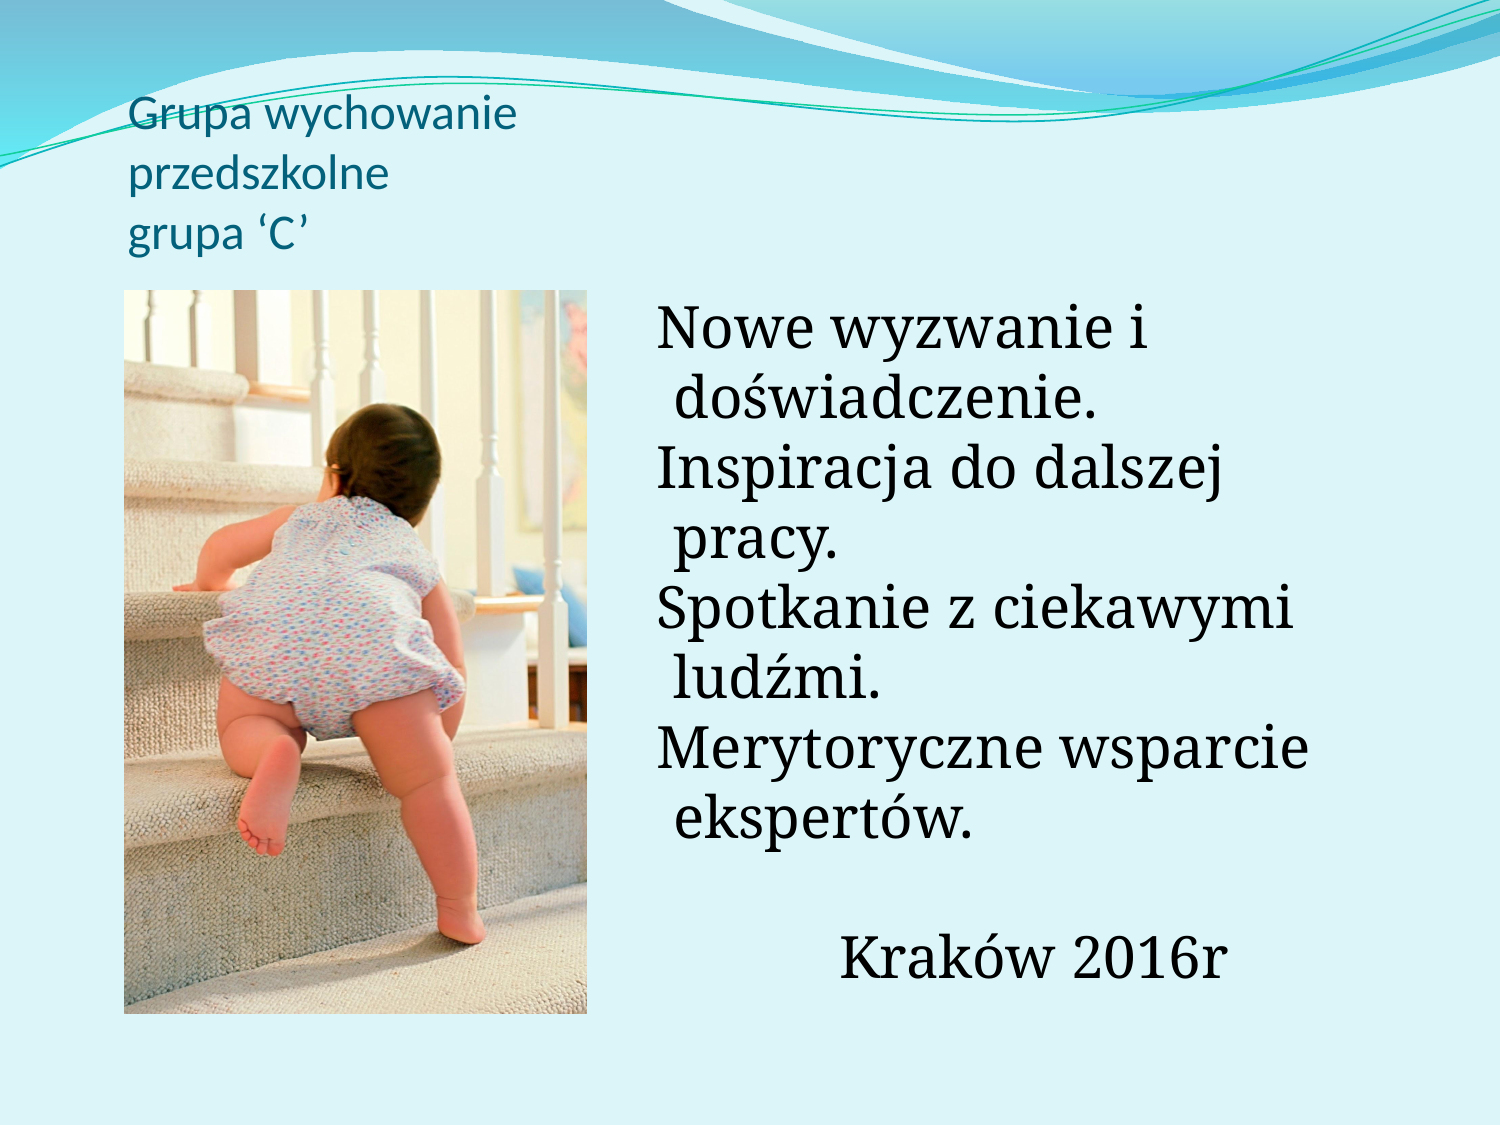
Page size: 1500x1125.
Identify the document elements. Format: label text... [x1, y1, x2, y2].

picture [124, 289, 587, 1014]
list Nowe wyzwanie i doświadczenie. Inspiracja do dalszej pracy. Spotkanie z ciekawymi ludźmi. Merytoryczne wsparcie ekspertów. Kraków 2016r [613, 275, 1420, 1014]
title Grupa wychowanie przedszkolne grupa ‘C’ [112, 84, 563, 275]
